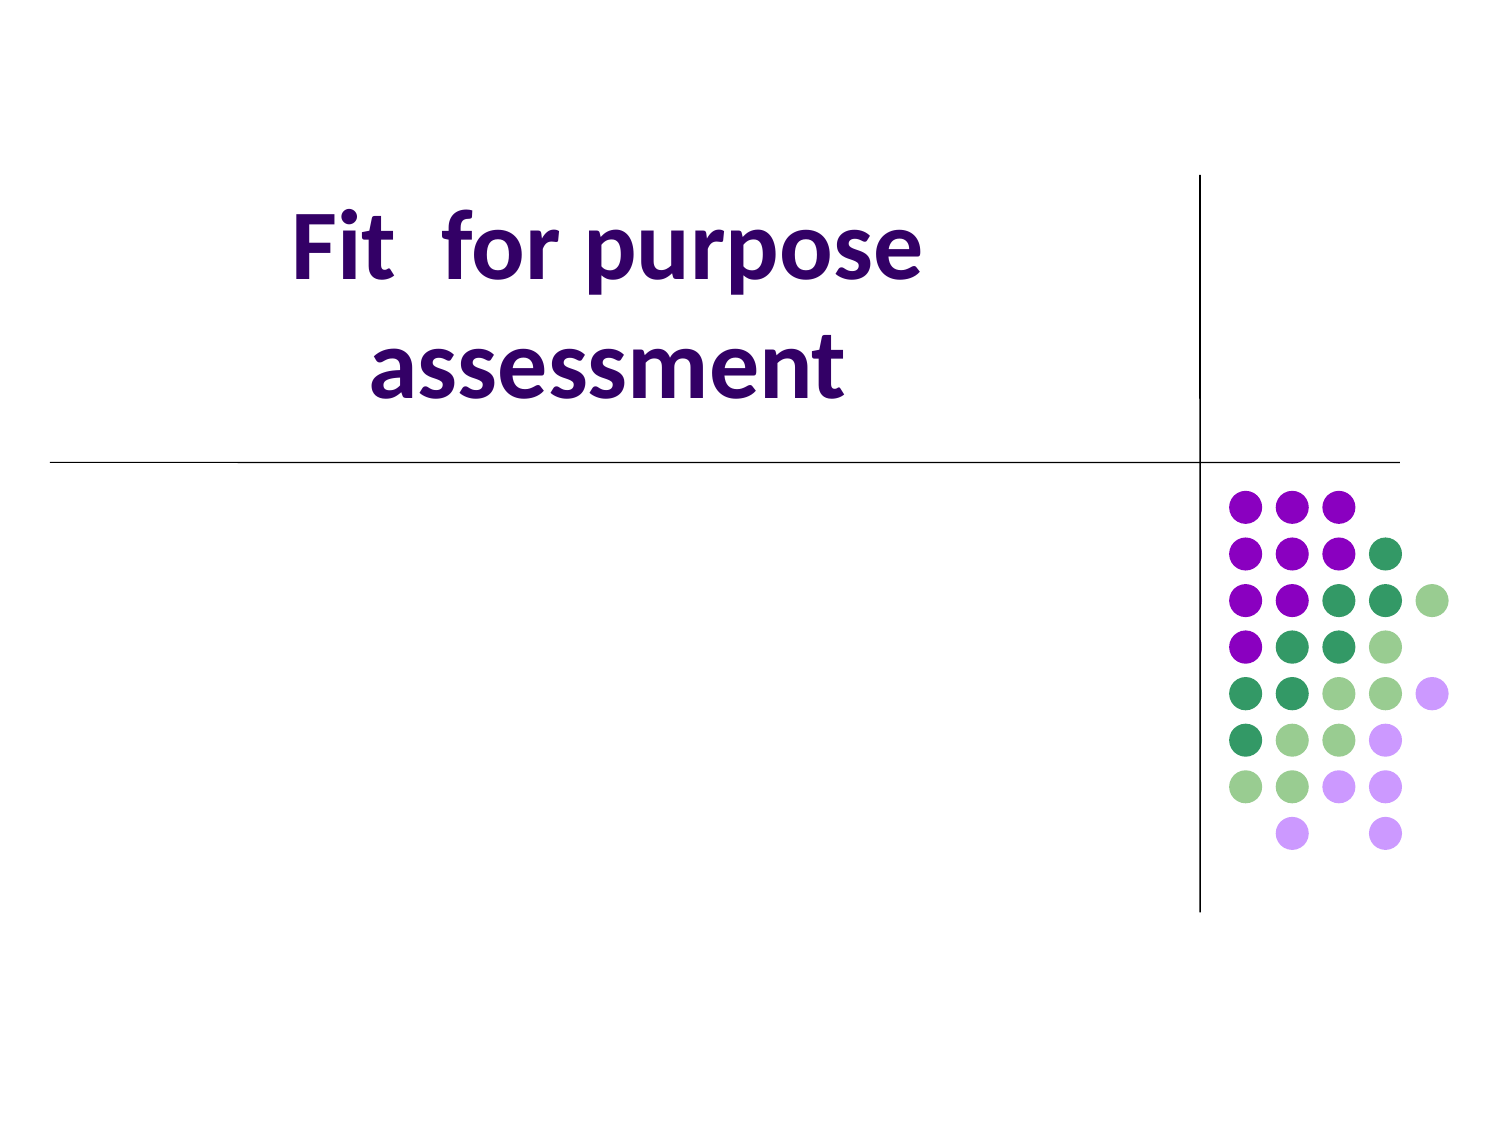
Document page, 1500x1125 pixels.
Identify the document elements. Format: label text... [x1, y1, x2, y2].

title Fit for purpose assessment [51, 76, 1165, 427]
